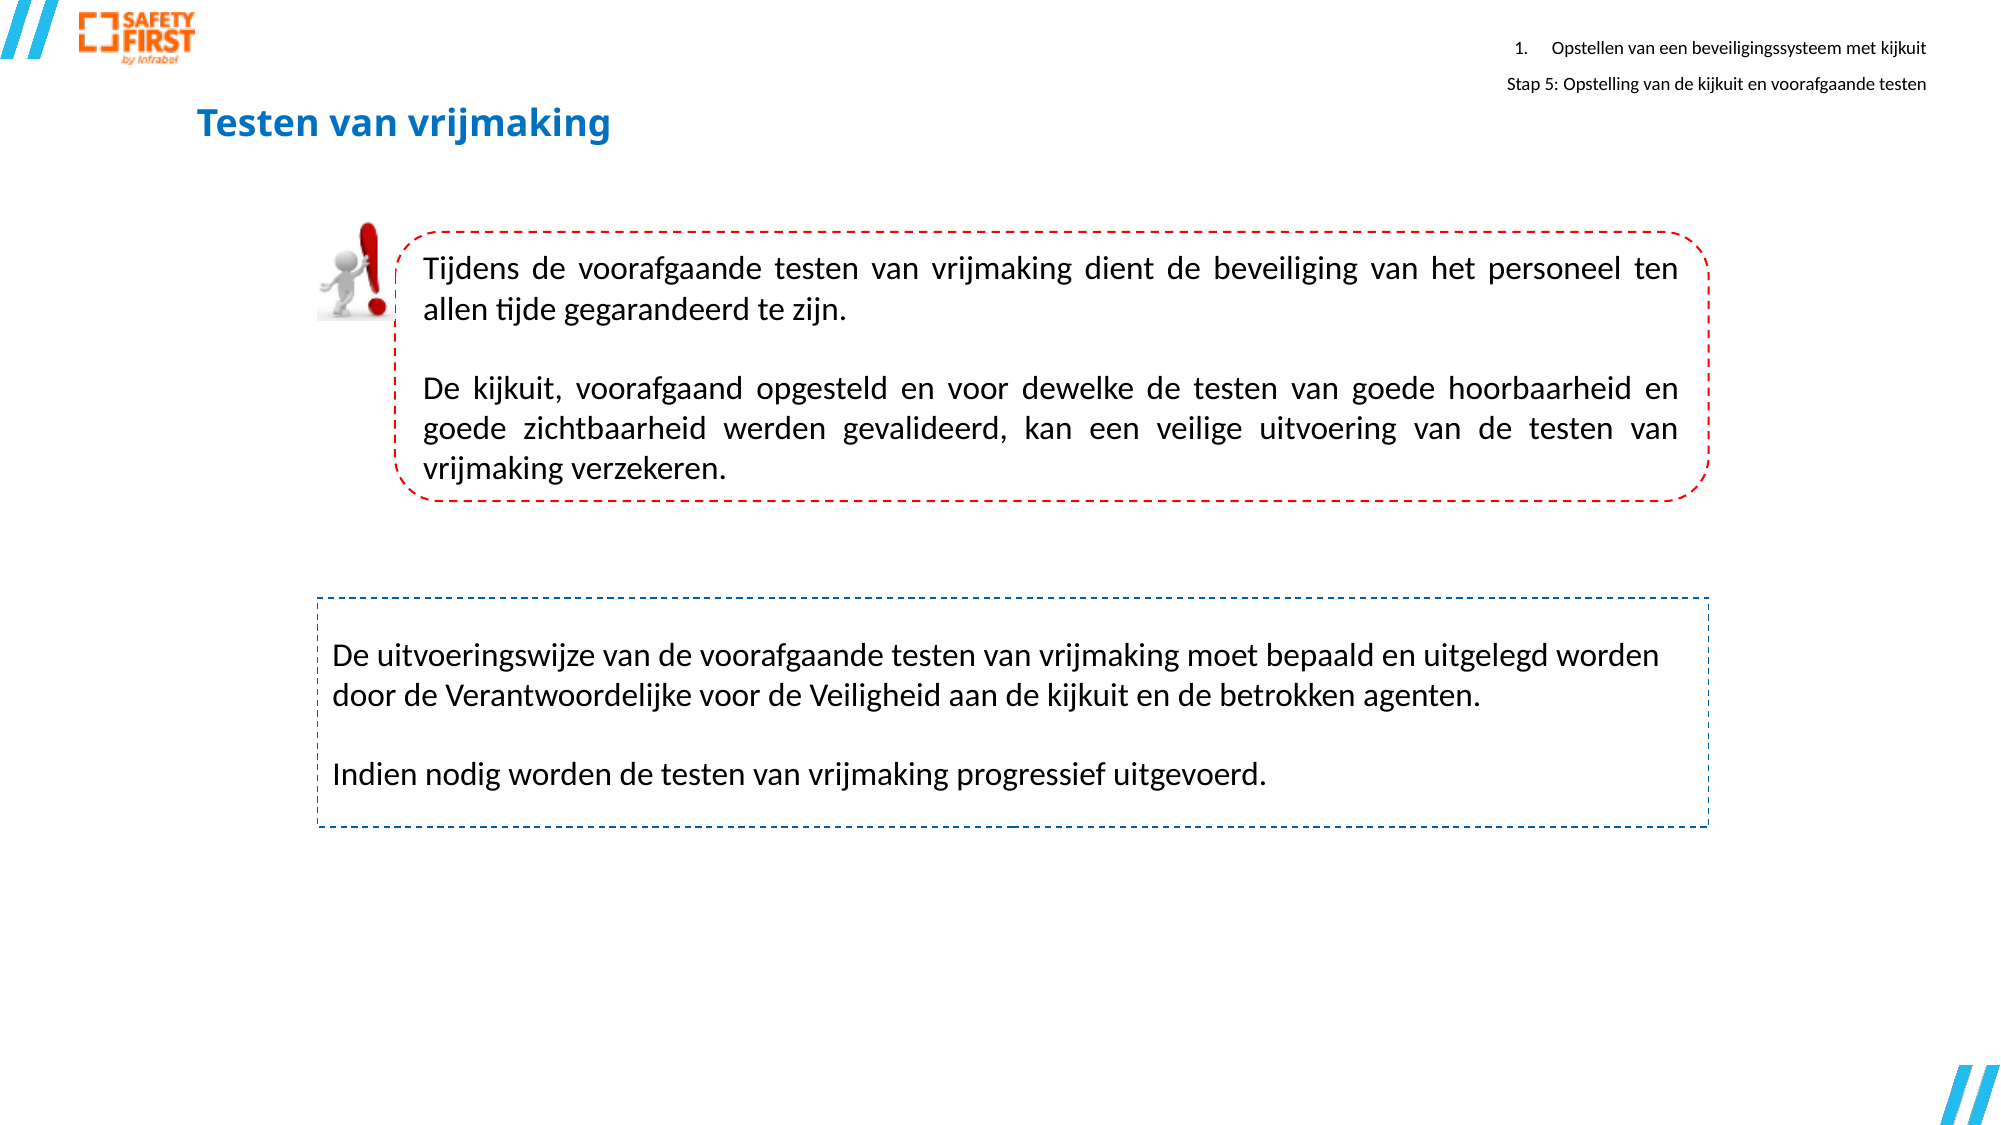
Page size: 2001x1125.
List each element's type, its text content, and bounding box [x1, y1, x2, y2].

text_box Tijdens de voorafgaande testen van vrijmaking dient de beveiliging van het personeel ten allen tijde gegarandeerd te zijn. De kijkuit, voorafgaand opgesteld en voor dewelke de testen van goede hoorbaarheid en goede zichtbaarheid werden gevalideerd, kan een veilige uitvoering van de testen van vrijmaking verzekeren. [394, 231, 1709, 502]
text_box De uitvoeringswijze van de voorafgaande testen van vrijmaking moet bepaald en uitgelegd worden door de Verantwoordelijke voor de Veiligheid aan de kijkuit en de betrokken agenten. Indien nodig worden de testen van vrijmaking progressief uitgevoerd. [317, 597, 1710, 828]
picture [1940, 1065, 2000, 1125]
text_box Testen van vrijmaking [196, 98, 1328, 204]
text_box Opstellen van een beveiligingssysteem met kijkuit Stap 5: Opstelling van de kijkuit en voorafgaande testen [1413, 28, 1942, 107]
picture [317, 216, 395, 321]
picture [0, 0, 59, 59]
picture [79, 12, 195, 65]
